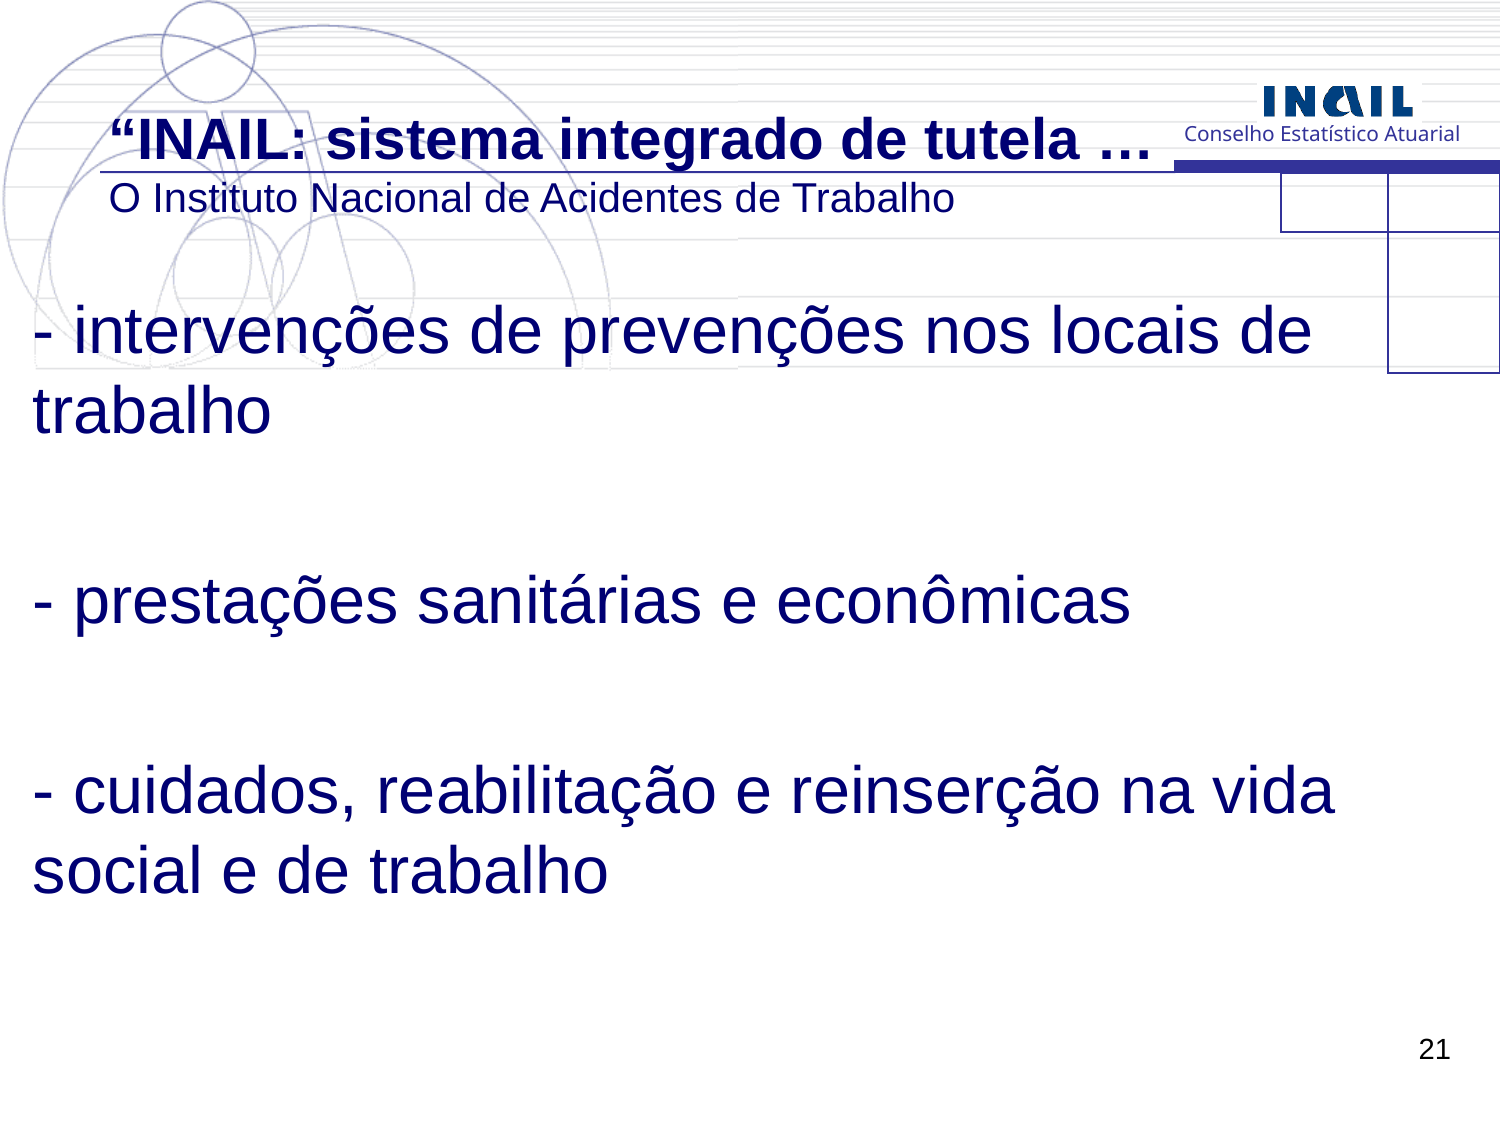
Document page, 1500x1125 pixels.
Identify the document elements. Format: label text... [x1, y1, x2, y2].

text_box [0, 0, 1500, 374]
title - intervenções de prevenções nos locais de trabalho - prestações sanitárias e econômicas - cuidados, reabilitação e reinserção na vida social e de trabalho [17, 383, 1412, 1012]
slide_number 21 [1115, 1022, 1467, 1102]
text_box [99, 77, 1500, 374]
